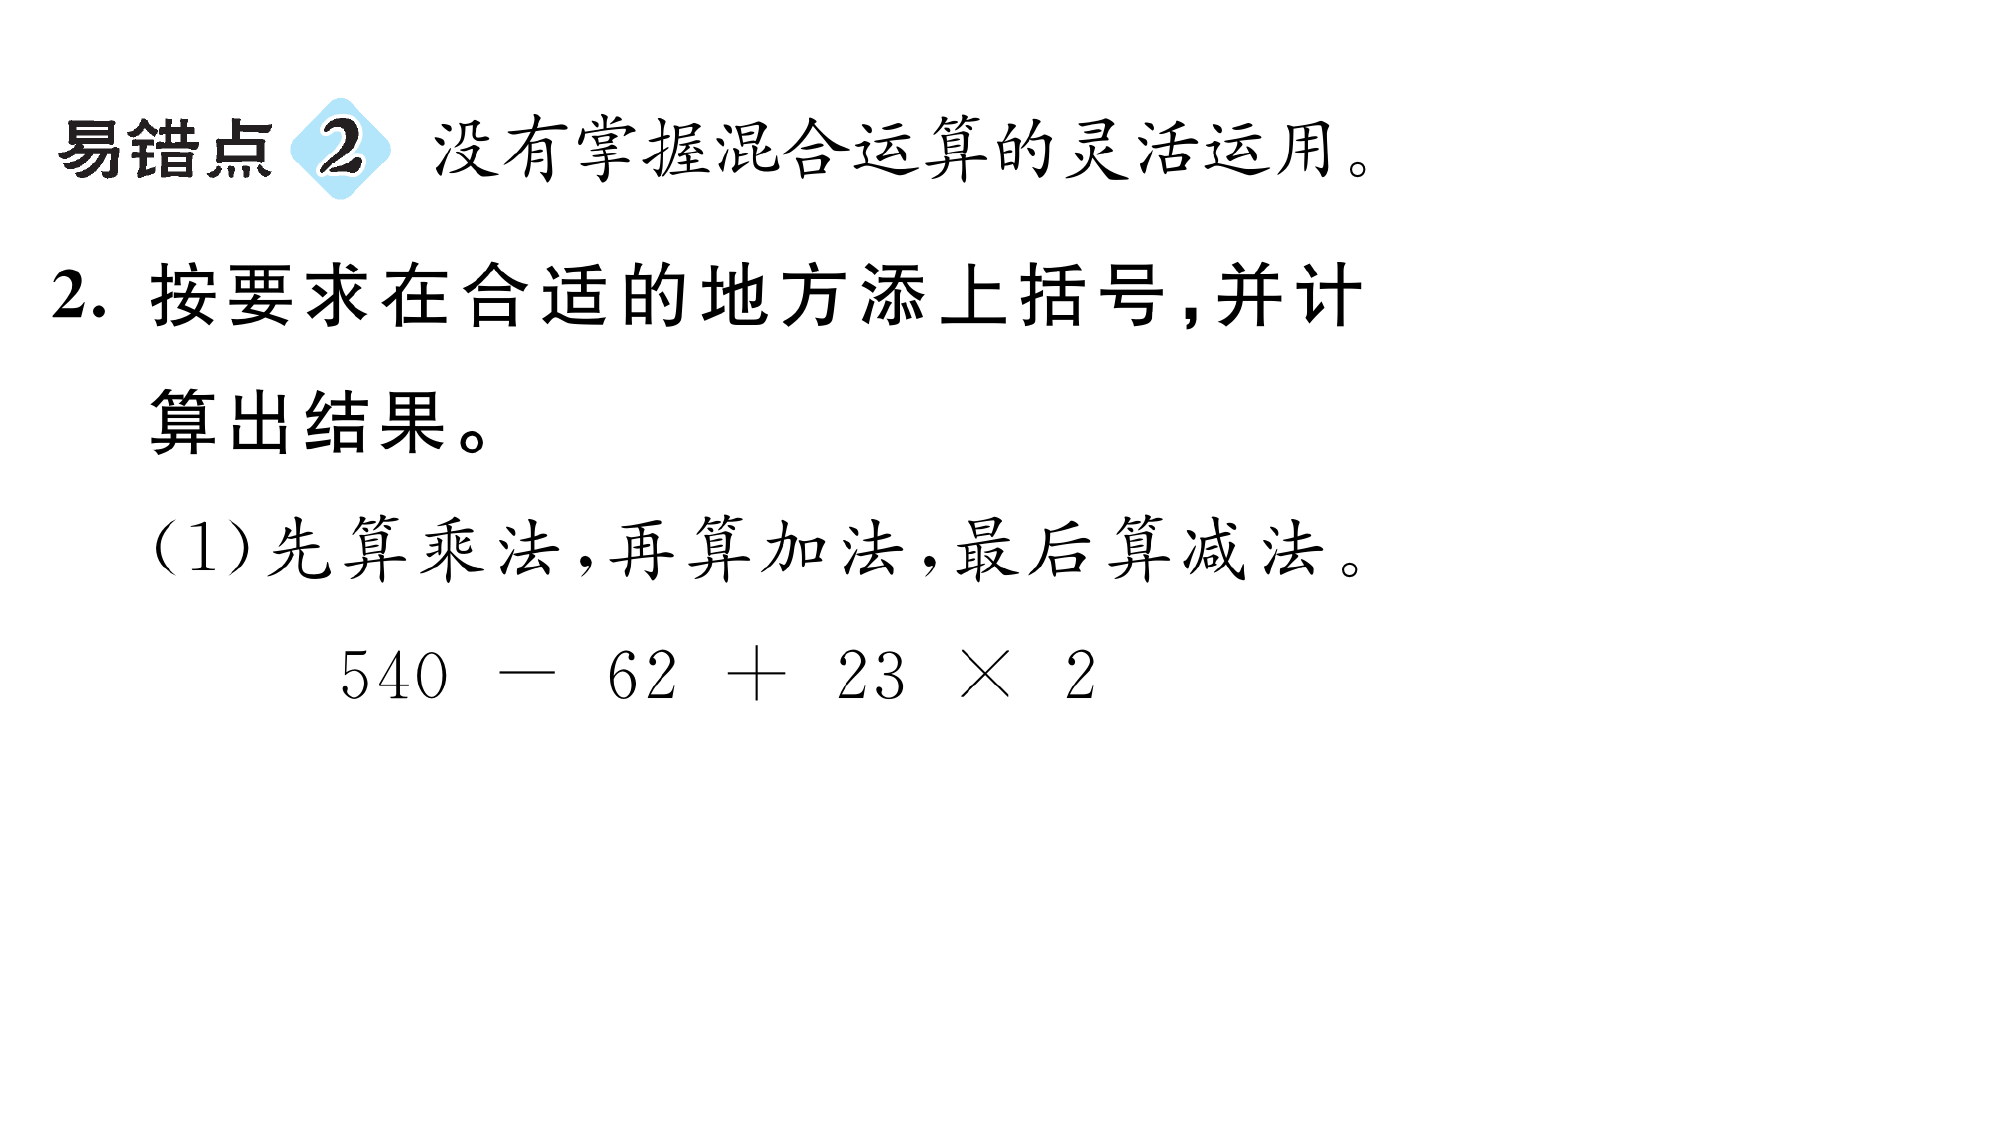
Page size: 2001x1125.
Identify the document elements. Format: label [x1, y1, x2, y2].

picture [47, 35, 1398, 1100]
